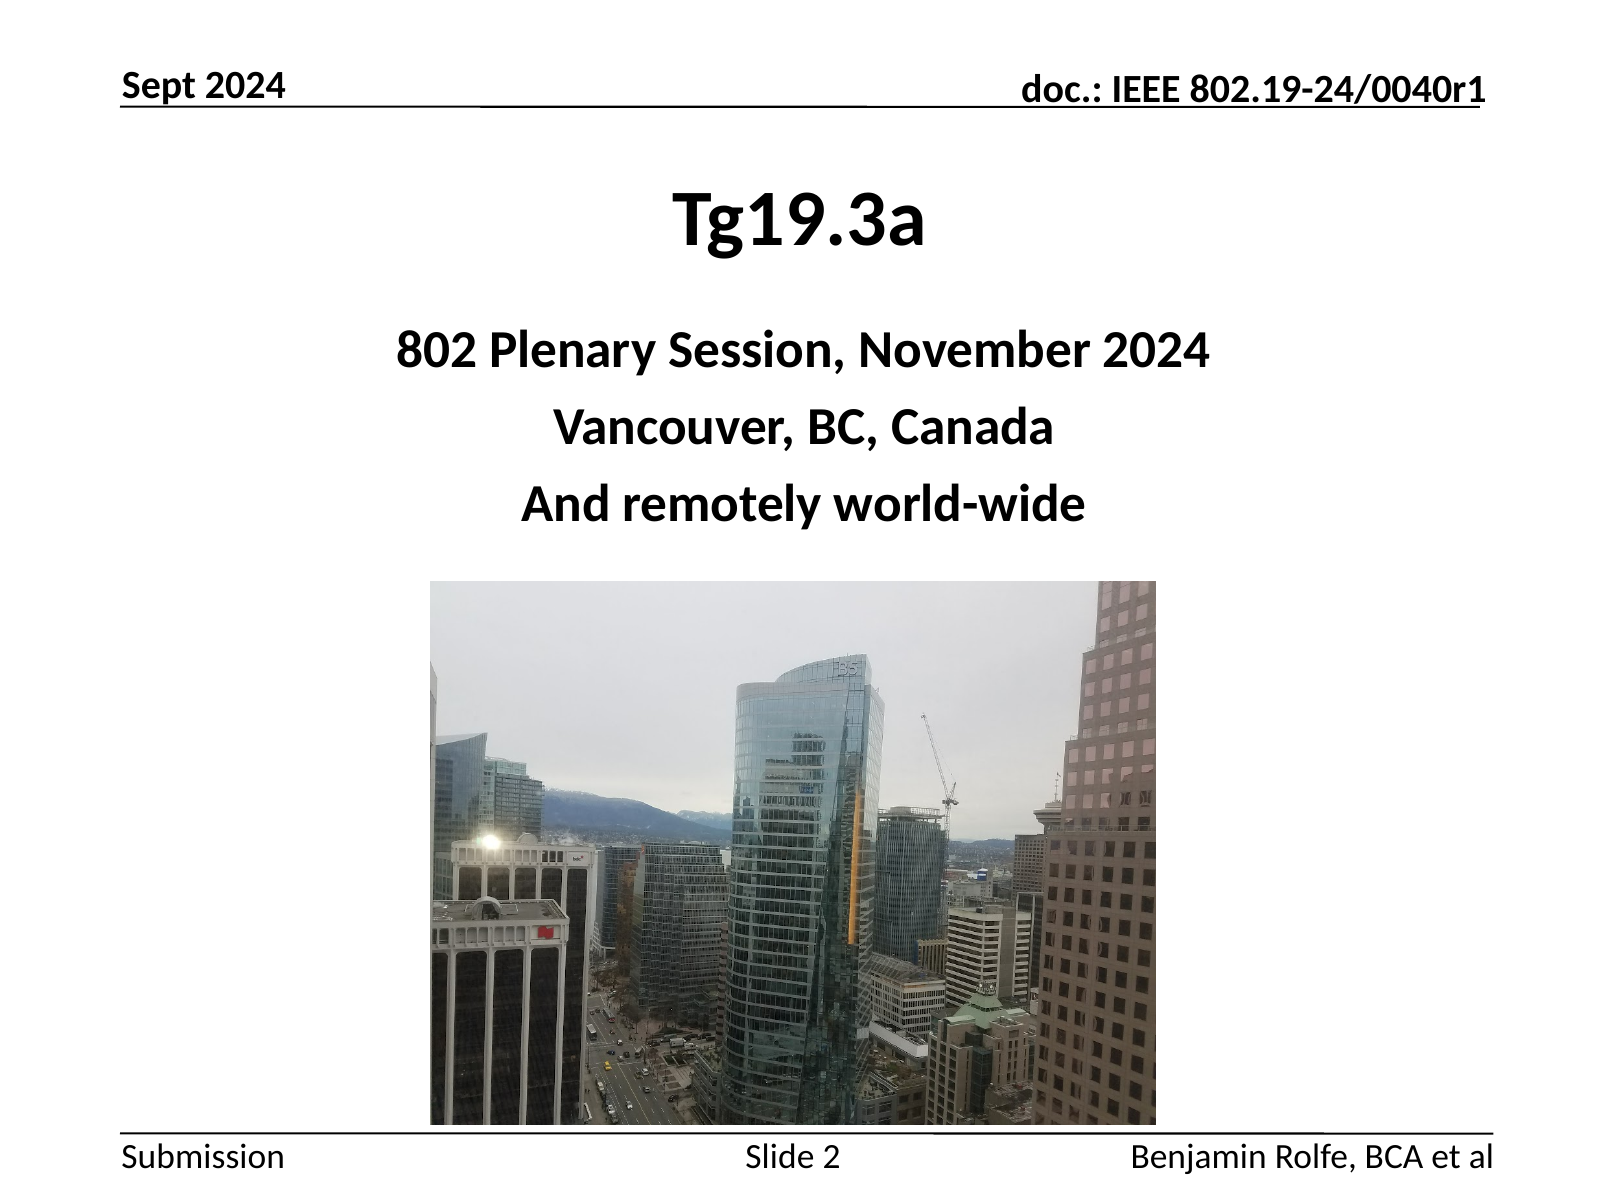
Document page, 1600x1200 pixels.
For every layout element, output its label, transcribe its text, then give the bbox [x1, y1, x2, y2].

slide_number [121, 58, 451, 107]
slide_number Slide 2 [733, 1135, 854, 1197]
picture [430, 580, 1156, 1126]
list 802 Plenary Session, November 2024 Vancouver, BC, Canada And remotely world-wide [124, 306, 1485, 526]
footer Benjamin Rolfe, BCA et al [937, 1132, 1495, 1174]
title Tg19.3a [119, 119, 1480, 307]
